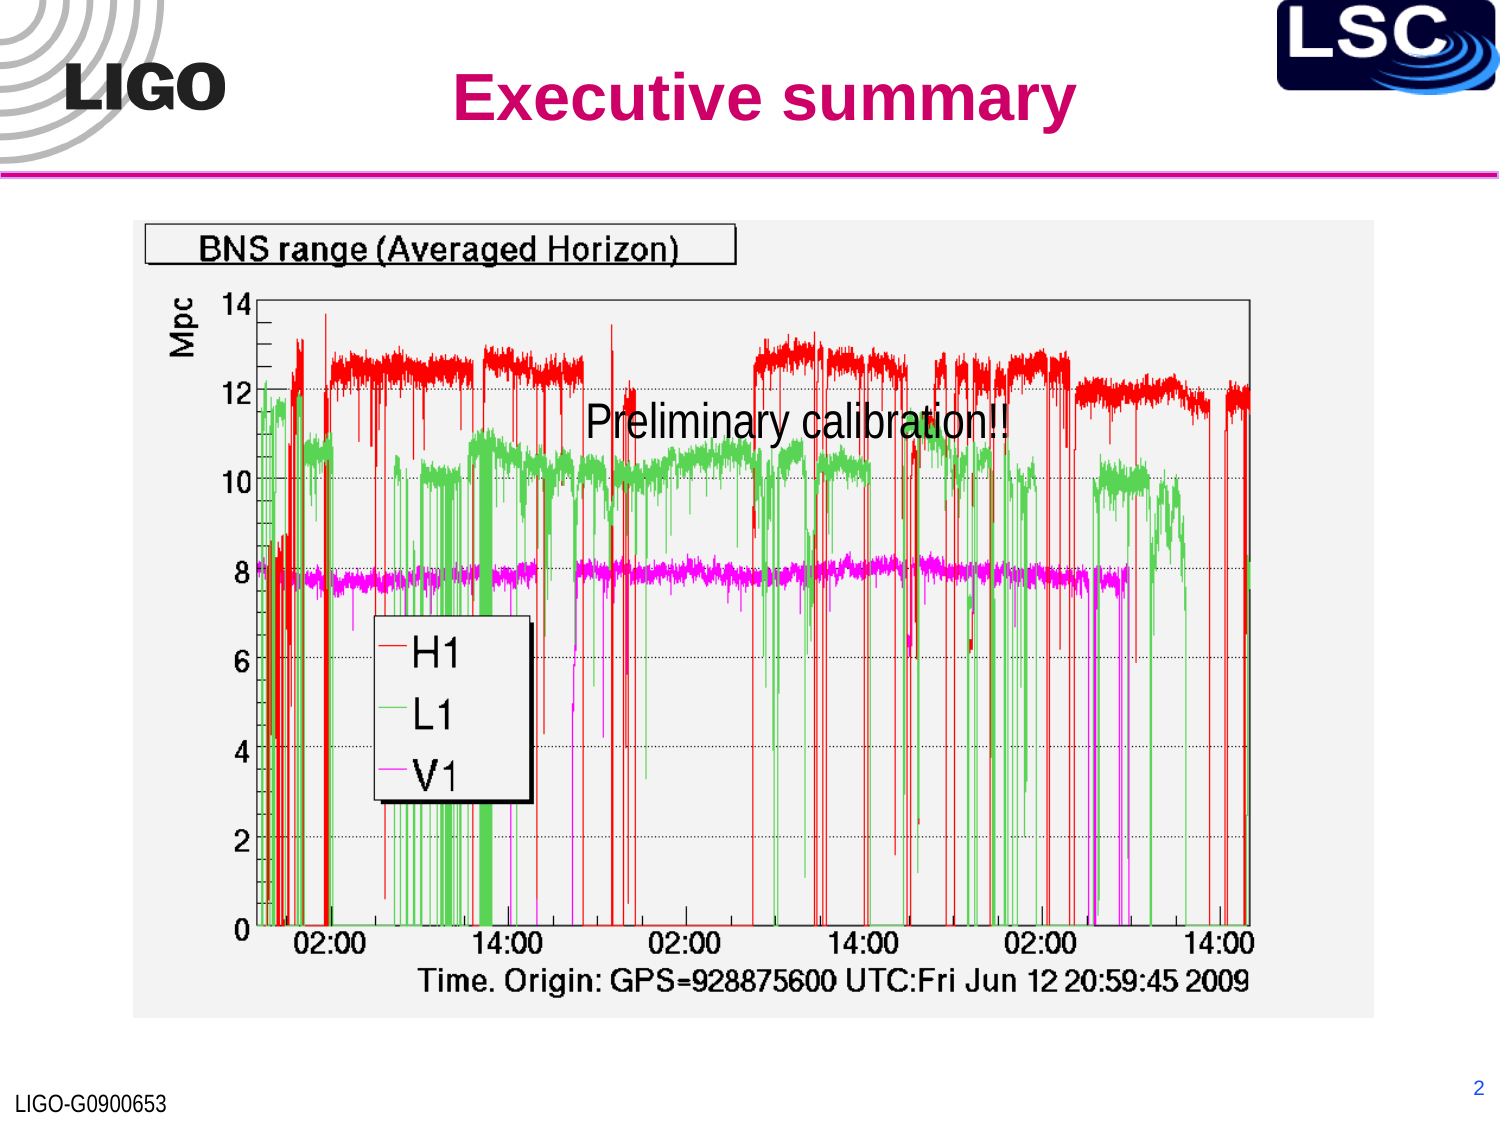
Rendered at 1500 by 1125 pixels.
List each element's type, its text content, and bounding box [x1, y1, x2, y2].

picture [1277, 0, 1500, 95]
title Executive summary [243, 30, 1288, 157]
picture [133, 220, 1374, 1018]
slide_number 2 [1397, 1048, 1500, 1125]
picture [0, 0, 225, 164]
